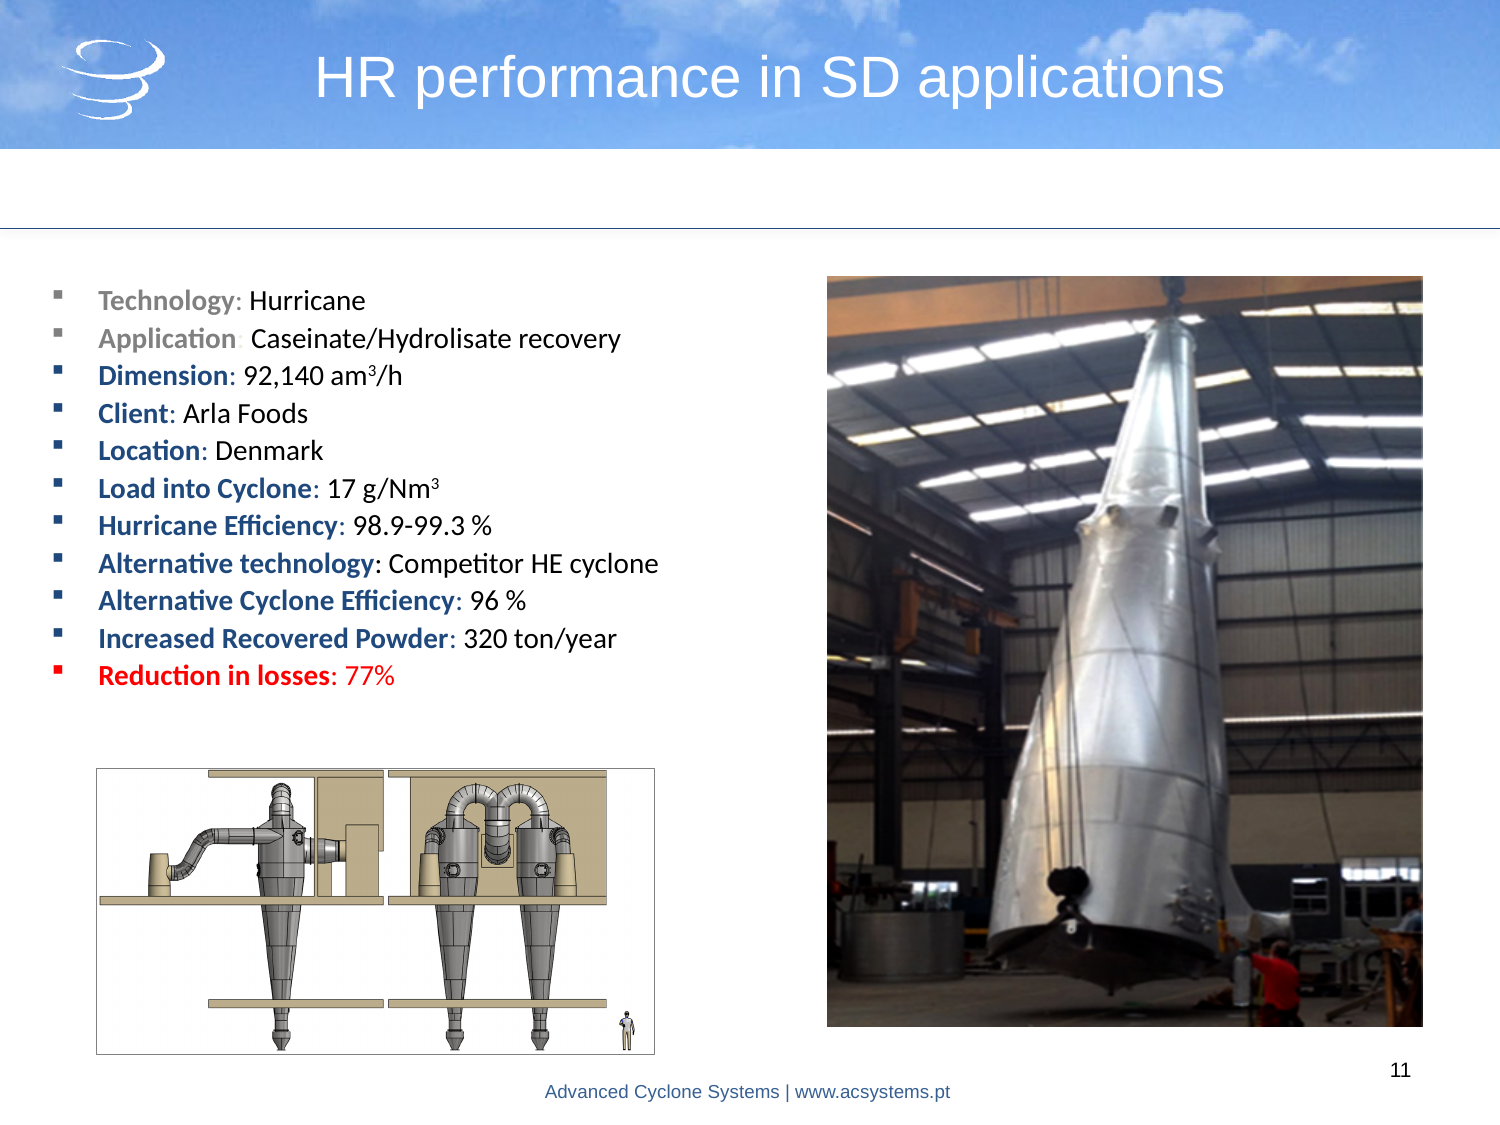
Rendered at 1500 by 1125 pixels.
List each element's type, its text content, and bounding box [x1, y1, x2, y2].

slide_number 11 [1074, 1042, 1425, 1103]
text_box HR performance in SD applications [299, 31, 1242, 117]
picture [95, 767, 655, 1055]
picture [0, 0, 1500, 149]
picture [826, 276, 1423, 1027]
text_box Technology: Hurricane Application: Caseinate/Hydrolisate recovery Dimension: 92,140 am3/h Client: Arla Foods Location: Denmark Load into Cyclone: 17 g/Nm3 Hurricane Efficiency: 98.9-99.3 % Alternative technology: Competitor HE cyclone Alternative Cyclone Efficiency: 96 % Increased Recovered Powder: 320 ton/year Reduction in losses: 77% [36, 271, 771, 699]
